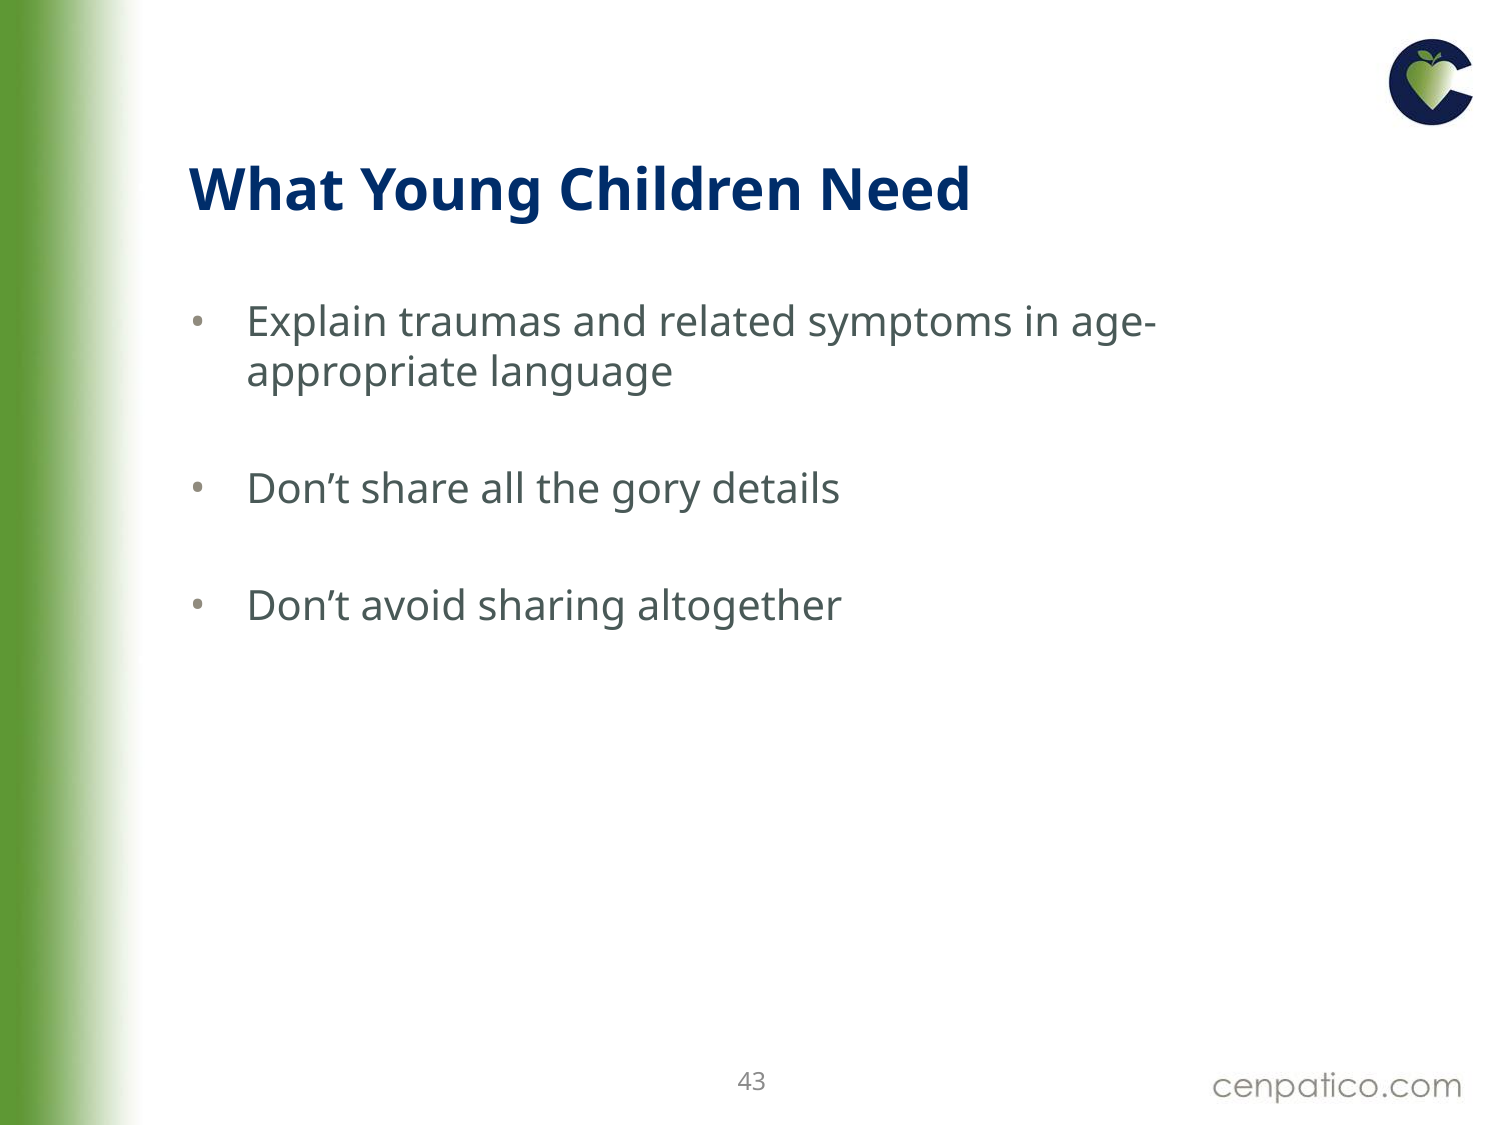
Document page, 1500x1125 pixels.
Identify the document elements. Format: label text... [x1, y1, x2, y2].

list Explain traumas and related symptoms in age-appropriate language Don’t share all the gory details Don’t avoid sharing altogether [174, 287, 1363, 1005]
slide_number 43 [718, 1052, 782, 1113]
picture [0, 0, 1500, 1125]
title What Young Children Need [174, 125, 1350, 250]
